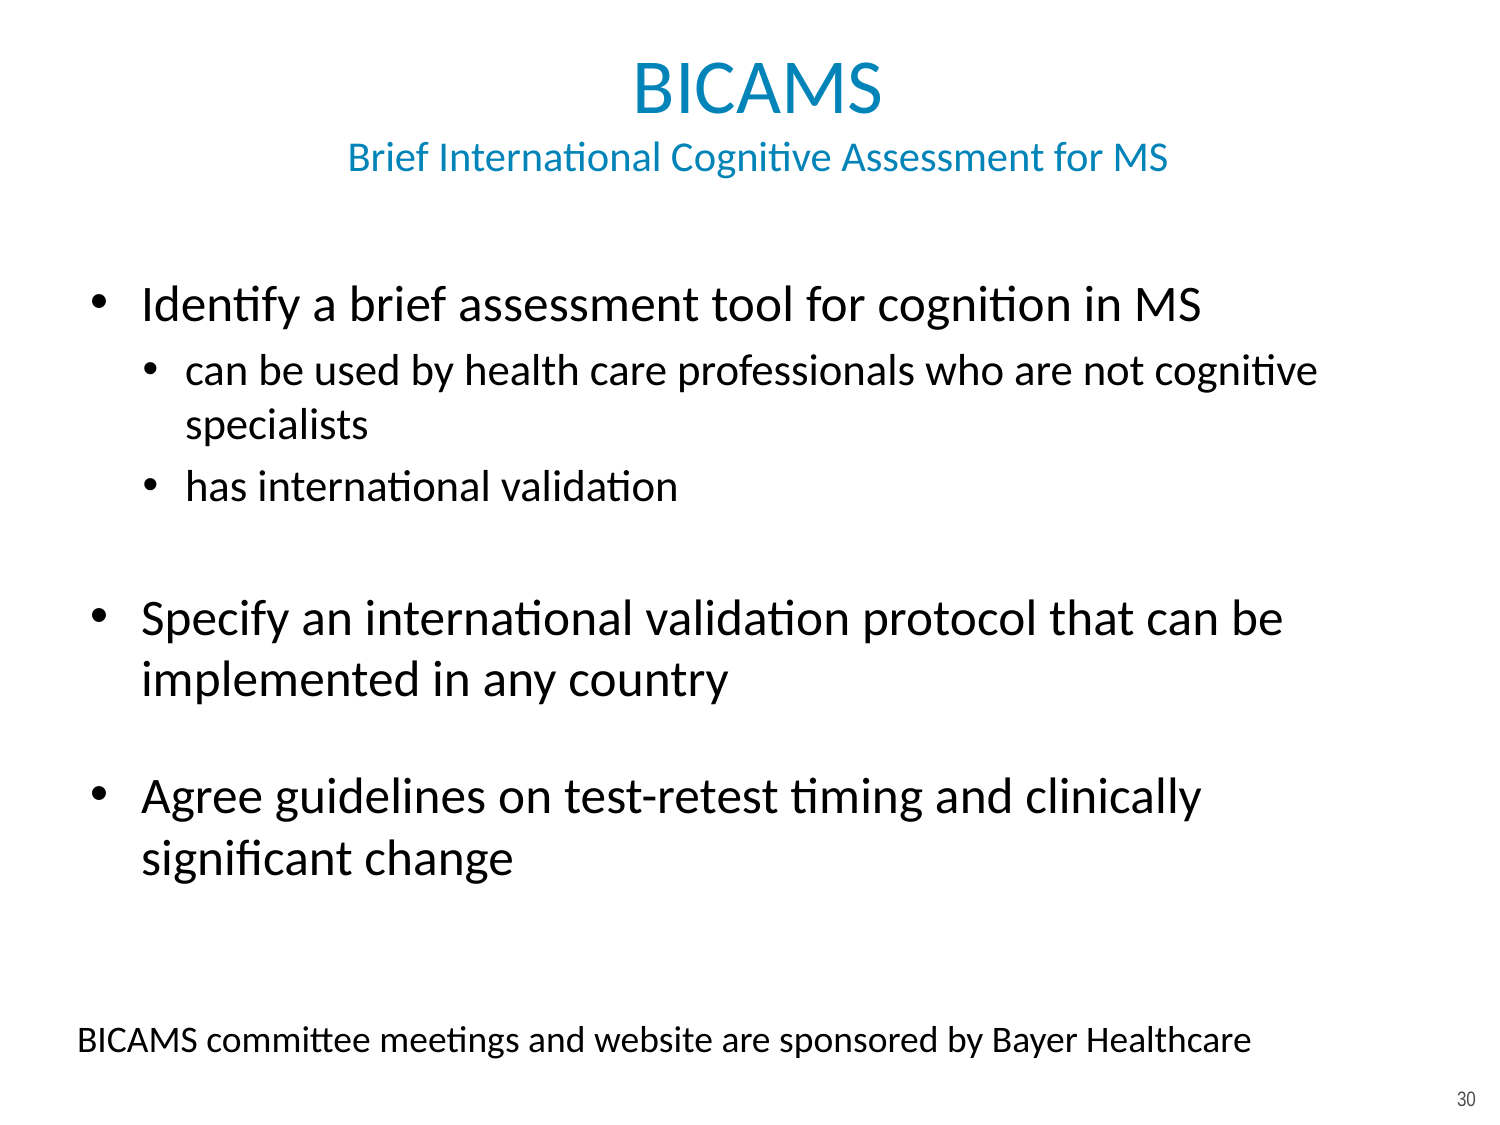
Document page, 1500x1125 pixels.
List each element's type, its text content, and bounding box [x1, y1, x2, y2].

text_box BICAMS committee meetings and website are sponsored by Bayer Healthcare [62, 1007, 1500, 1068]
list Identify a brief assessment tool for cognition in MS can be used by health care professionals who are not cognitive specialists has international validation Specify an international validation protocol that can be implemented in any country Agree guidelines on test-retest timing and clinically significant change [75, 262, 1425, 1005]
text_box 30 [1433, 1071, 1500, 1125]
title BICAMS Brief International Cognitive Assessment for MS [94, 27, 1423, 188]
